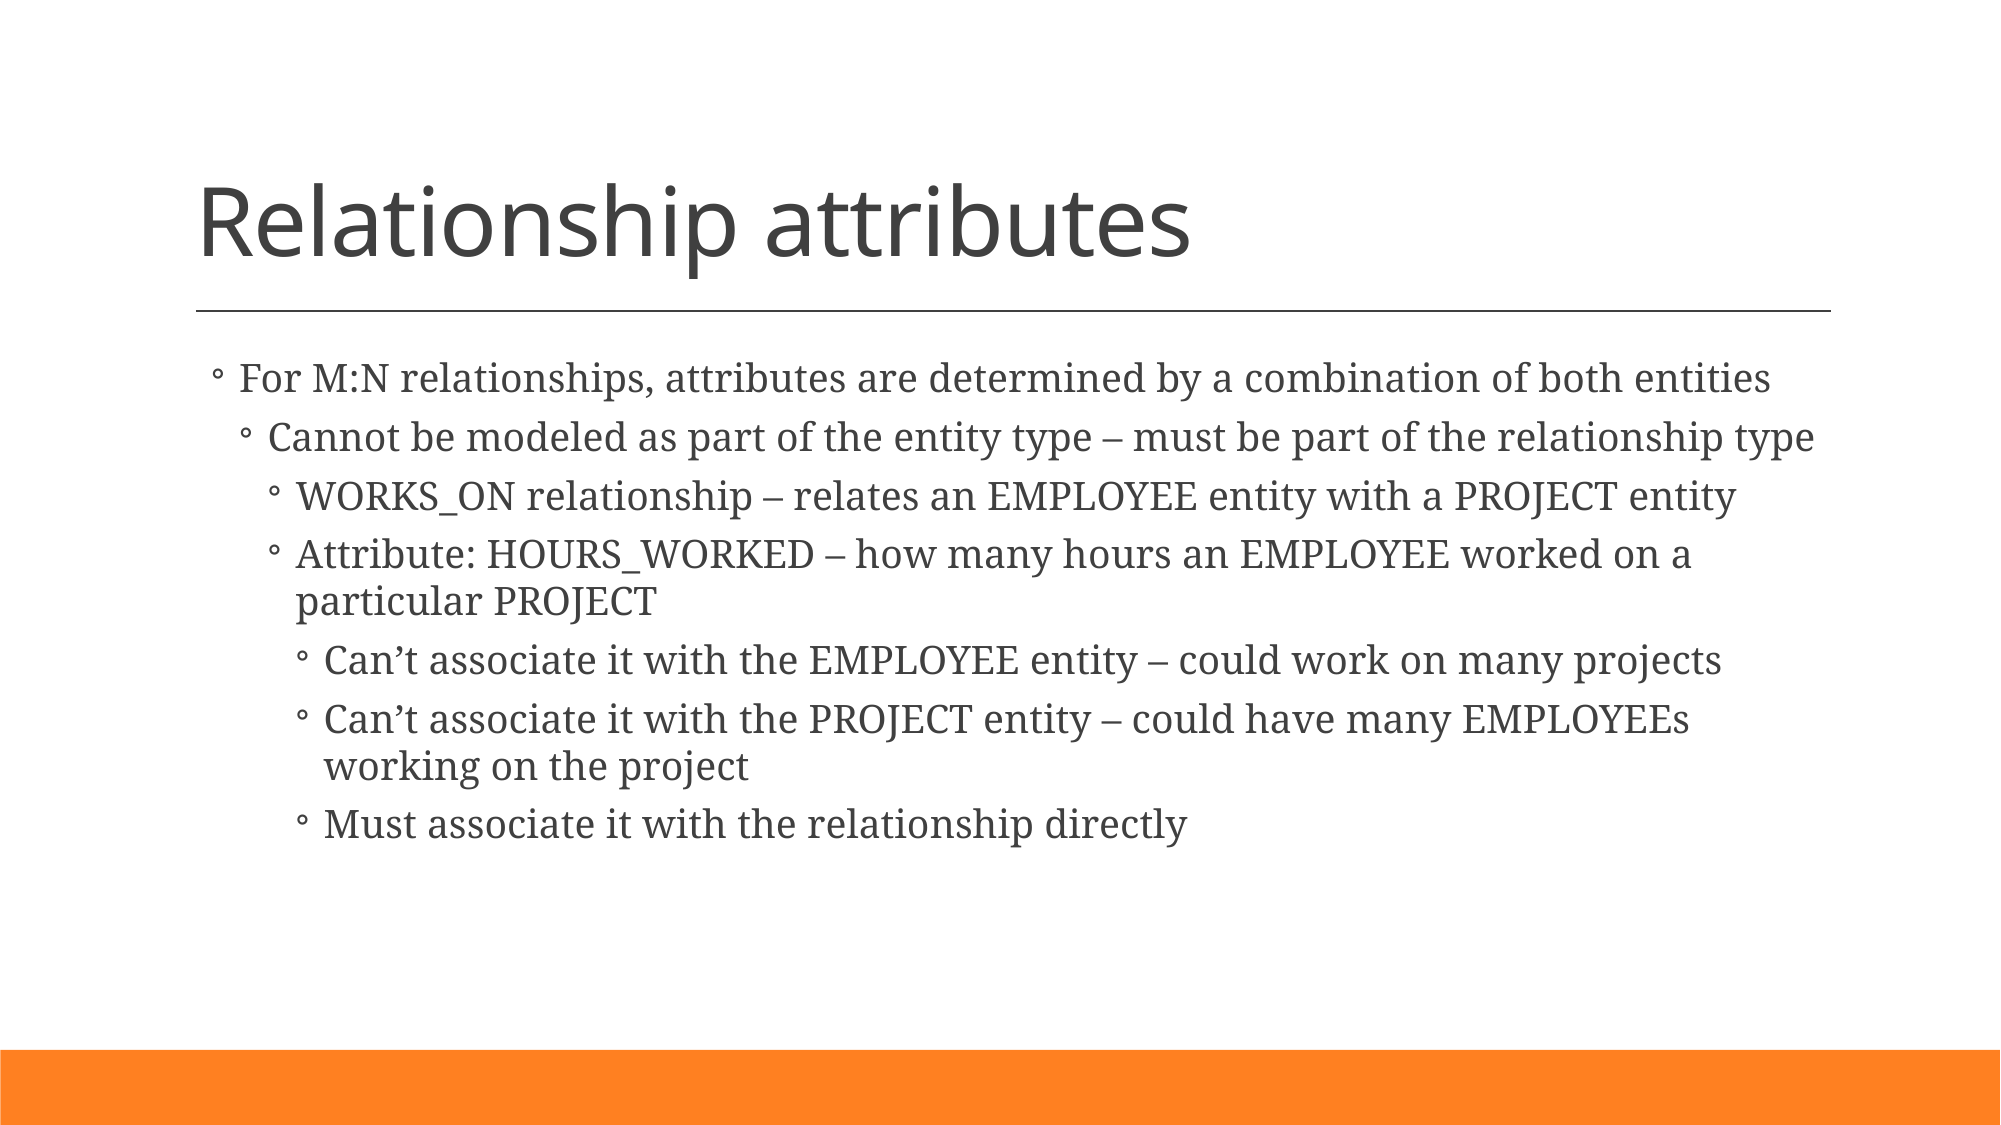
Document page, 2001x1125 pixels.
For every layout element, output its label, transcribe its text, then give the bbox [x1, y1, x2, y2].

title Relationship attributes [180, 47, 1830, 285]
list For M:N relationships, attributes are determined by a combination of both entities Cannot be modeled as part of the entity type – must be part of the relationship type WORKS_ON relationship – relates an EMPLOYEE entity with a PROJECT entity Attribute: HOURS_WORKED – how many hours an EMPLOYEE worked on a particular PROJECT Can’t associate it with the EMPLOYEE entity – could work on many projects Can’t associate it with the PROJECT entity – could have many EMPLOYEEs working on the project Must associate it with the relationship directly [180, 345, 1830, 963]
